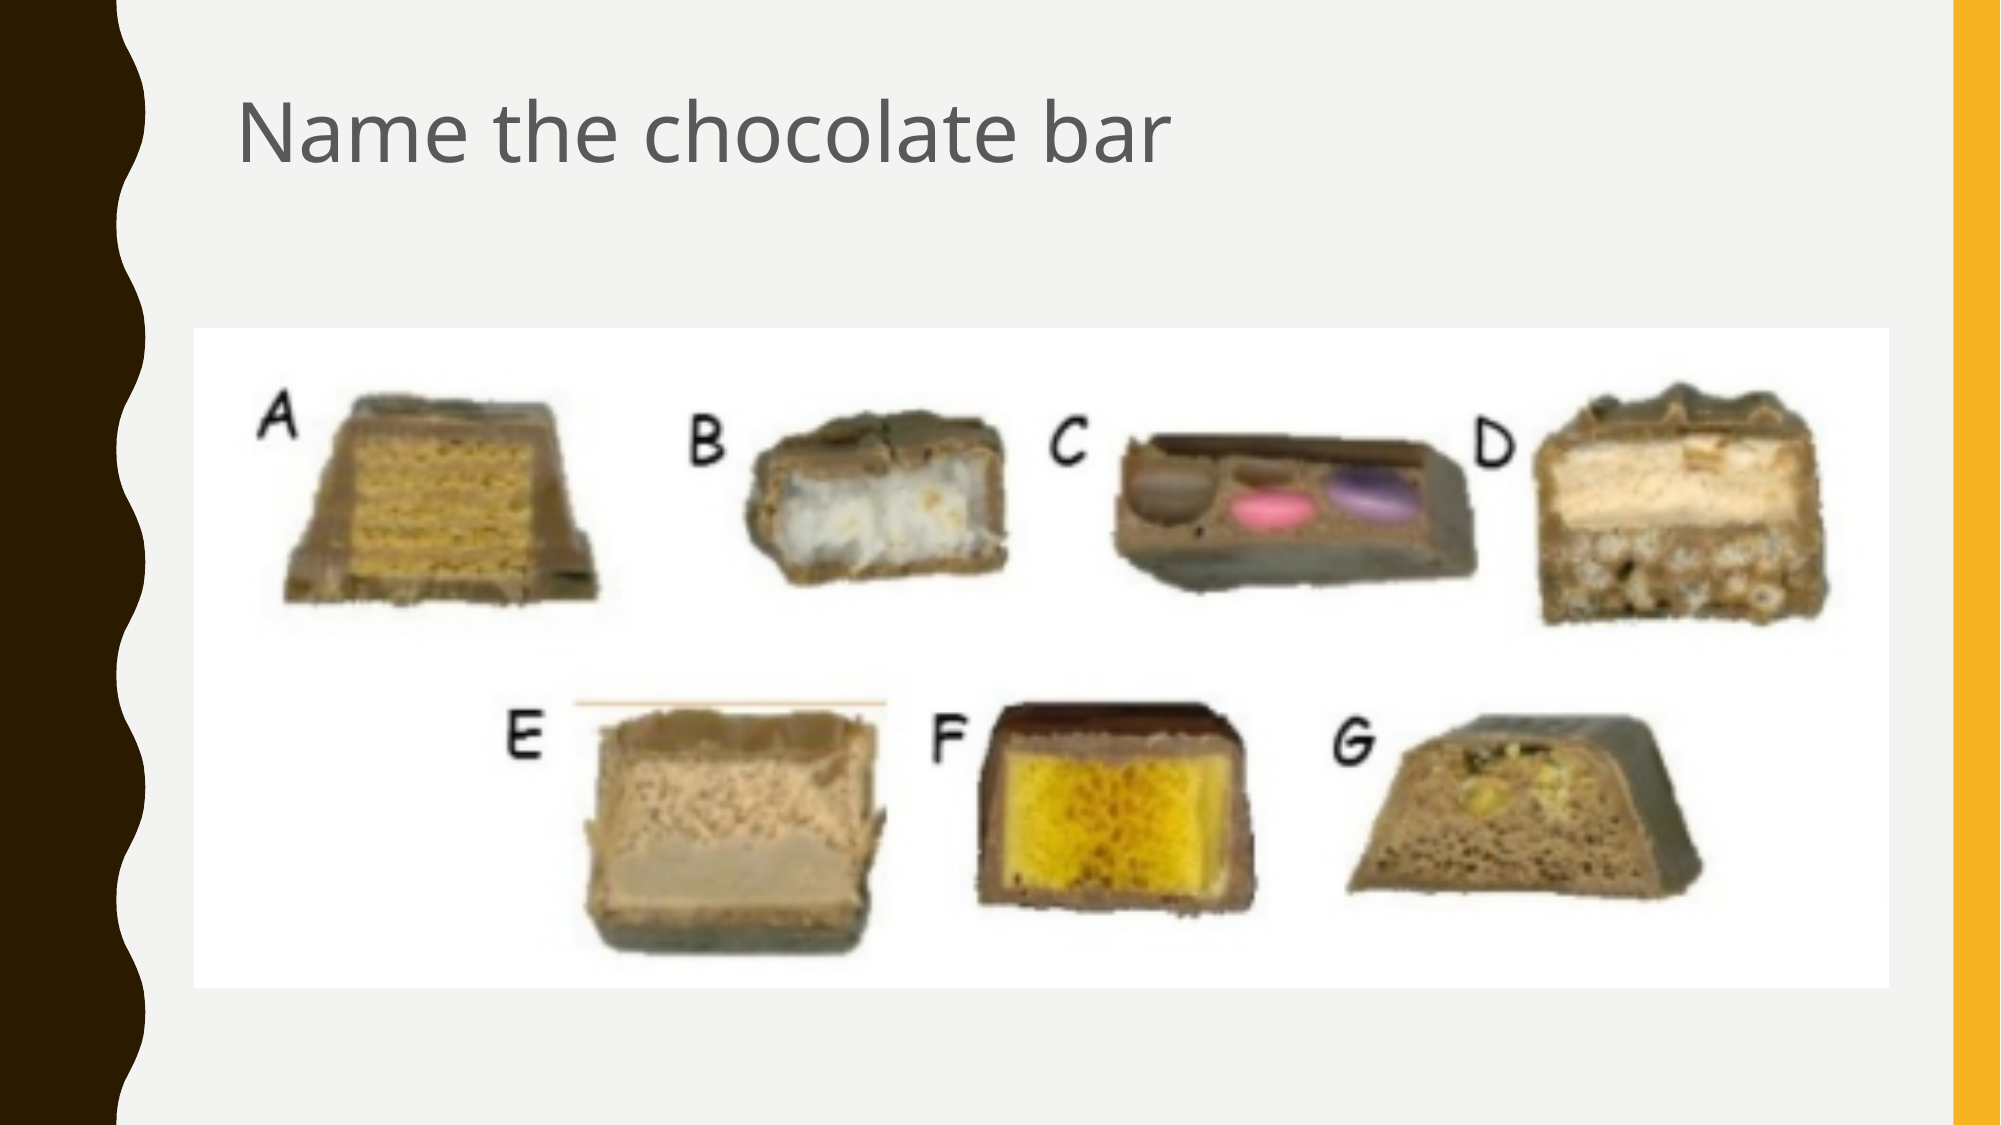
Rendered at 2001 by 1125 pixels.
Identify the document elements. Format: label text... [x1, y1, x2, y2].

text_box Name the chocolate bar [221, 62, 1819, 185]
picture [194, 328, 1889, 988]
